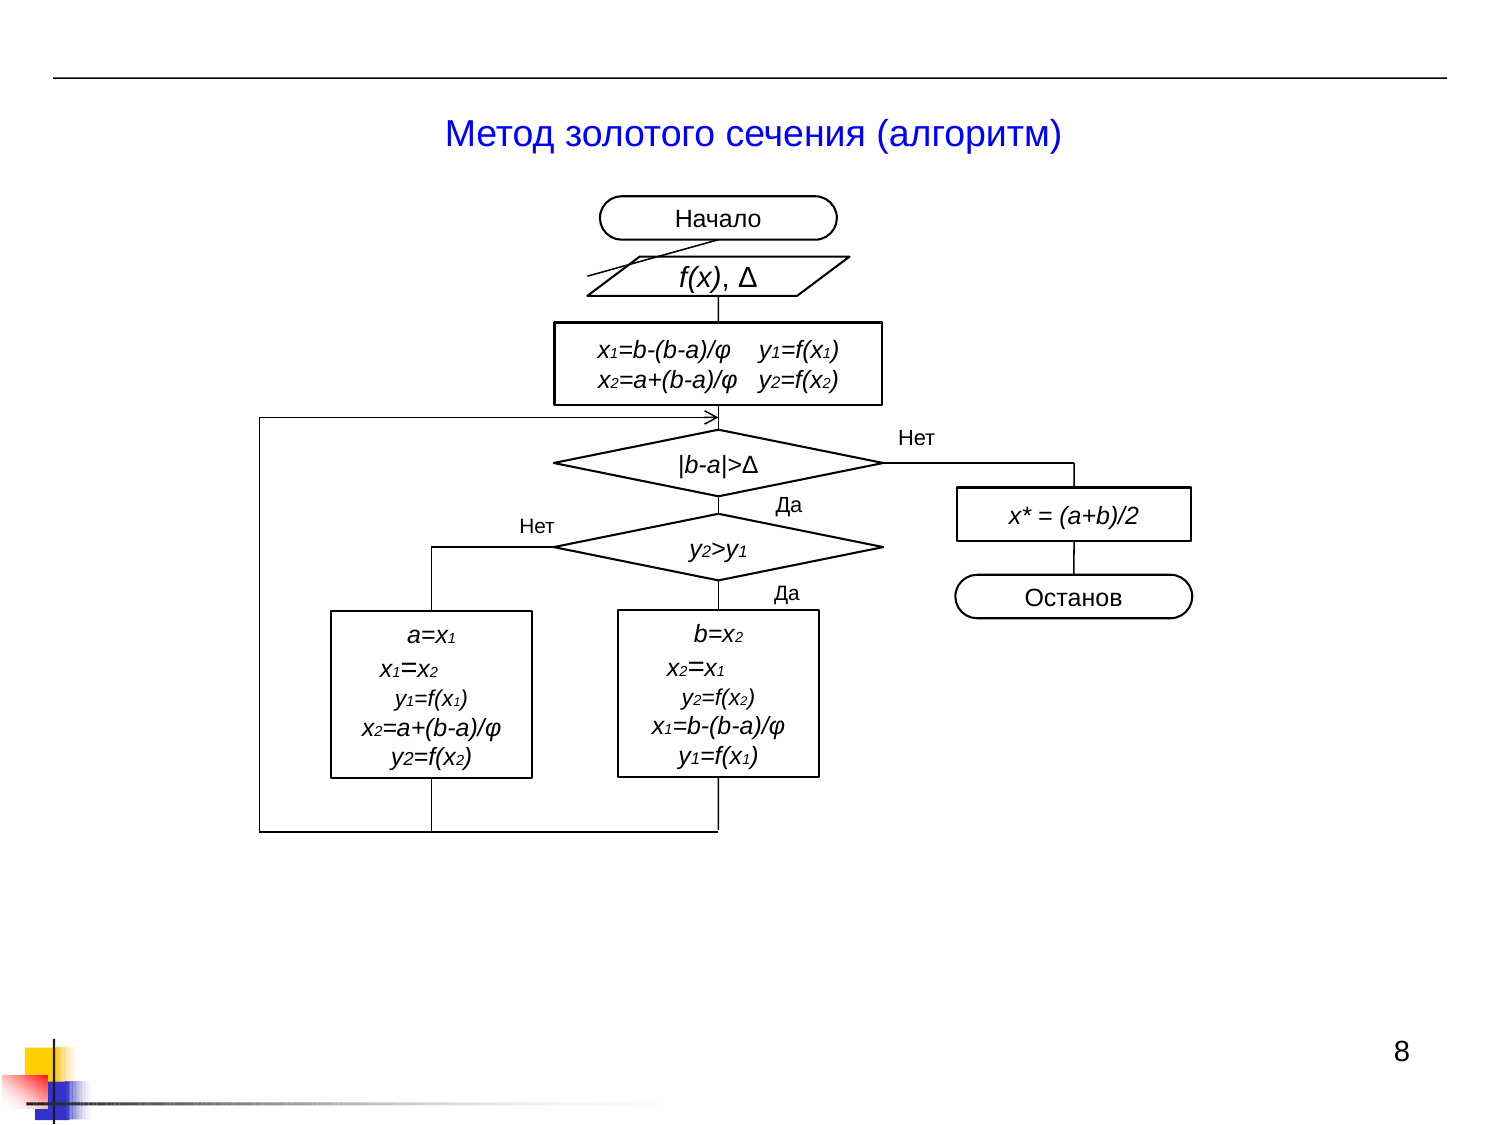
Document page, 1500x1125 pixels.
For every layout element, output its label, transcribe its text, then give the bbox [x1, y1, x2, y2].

text_box Нет [883, 415, 951, 457]
text_box x* = (a+b)/2 [955, 485, 1193, 544]
text_box f(x), Δ [585, 254, 852, 298]
picture [0, 1037, 663, 1125]
text_box Нет [504, 505, 570, 545]
text_box Да [760, 483, 818, 525]
text_box b=x2 x2=x1 y2=f(x2) x1=b-(b-a)/φ y1=f(x1) [616, 608, 821, 779]
text_box x1=b-(b-a)/φ y1=f(x1) x2=a+(b-a)/φ y2=f(x2) [552, 320, 885, 407]
text_box y2>y1 [552, 512, 886, 583]
text_box Останов [953, 572, 1195, 621]
text_box |b-a|>Δ [551, 428, 885, 499]
text_box a=x1 x1=x2 y1=f(x1) x2=a+(b-a)/φ y2=f(x2) [329, 609, 534, 780]
text_box Метод золотого сечения (алгоритм) [294, 101, 1224, 162]
slide_number 8 [1074, 1024, 1426, 1103]
text_box Да [759, 572, 815, 612]
text_box Начало [597, 194, 839, 242]
